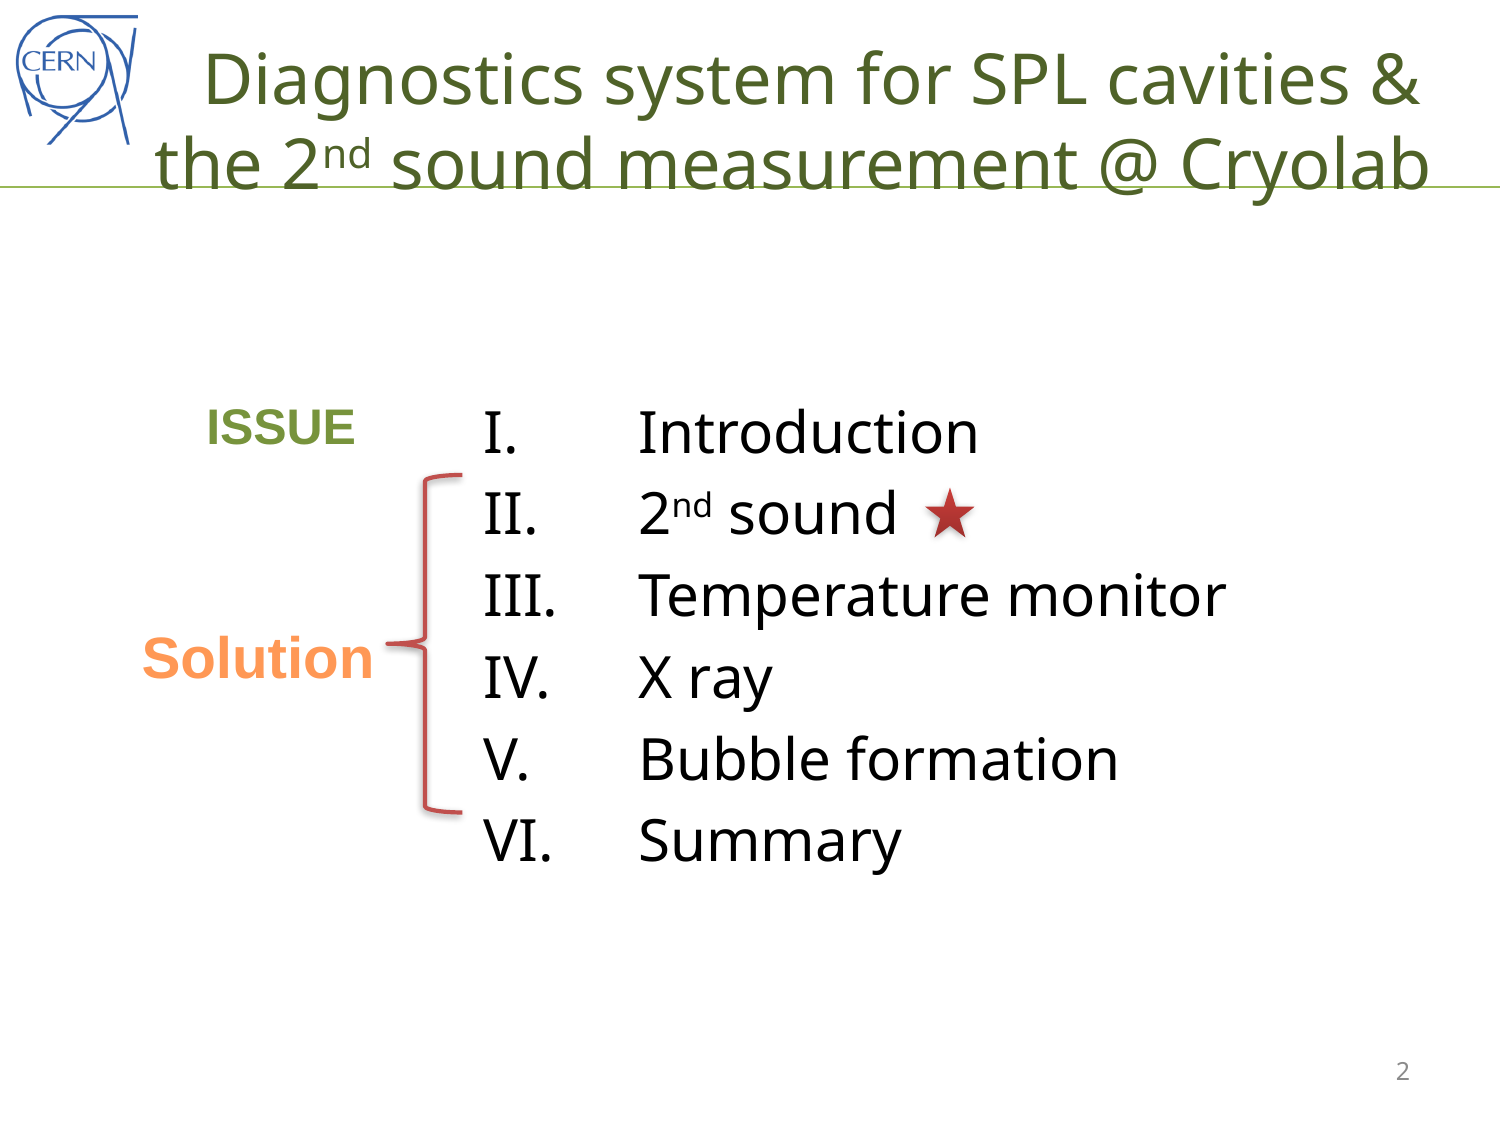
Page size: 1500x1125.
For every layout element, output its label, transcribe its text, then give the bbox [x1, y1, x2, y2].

text_box [385, 472, 463, 815]
text_box Solution [126, 612, 390, 698]
slide_number 2 [1074, 1042, 1425, 1103]
list Introduction 2nd sound Temperature monitor X ray Bubble formation Summary [337, 387, 1426, 1026]
text_box [924, 487, 975, 538]
text_box ISSUE [124, 387, 438, 463]
picture [12, 12, 138, 150]
title Diagnostics system for SPL cavities & the 2nd sound measurement @ Cryolab [124, 24, 1500, 213]
